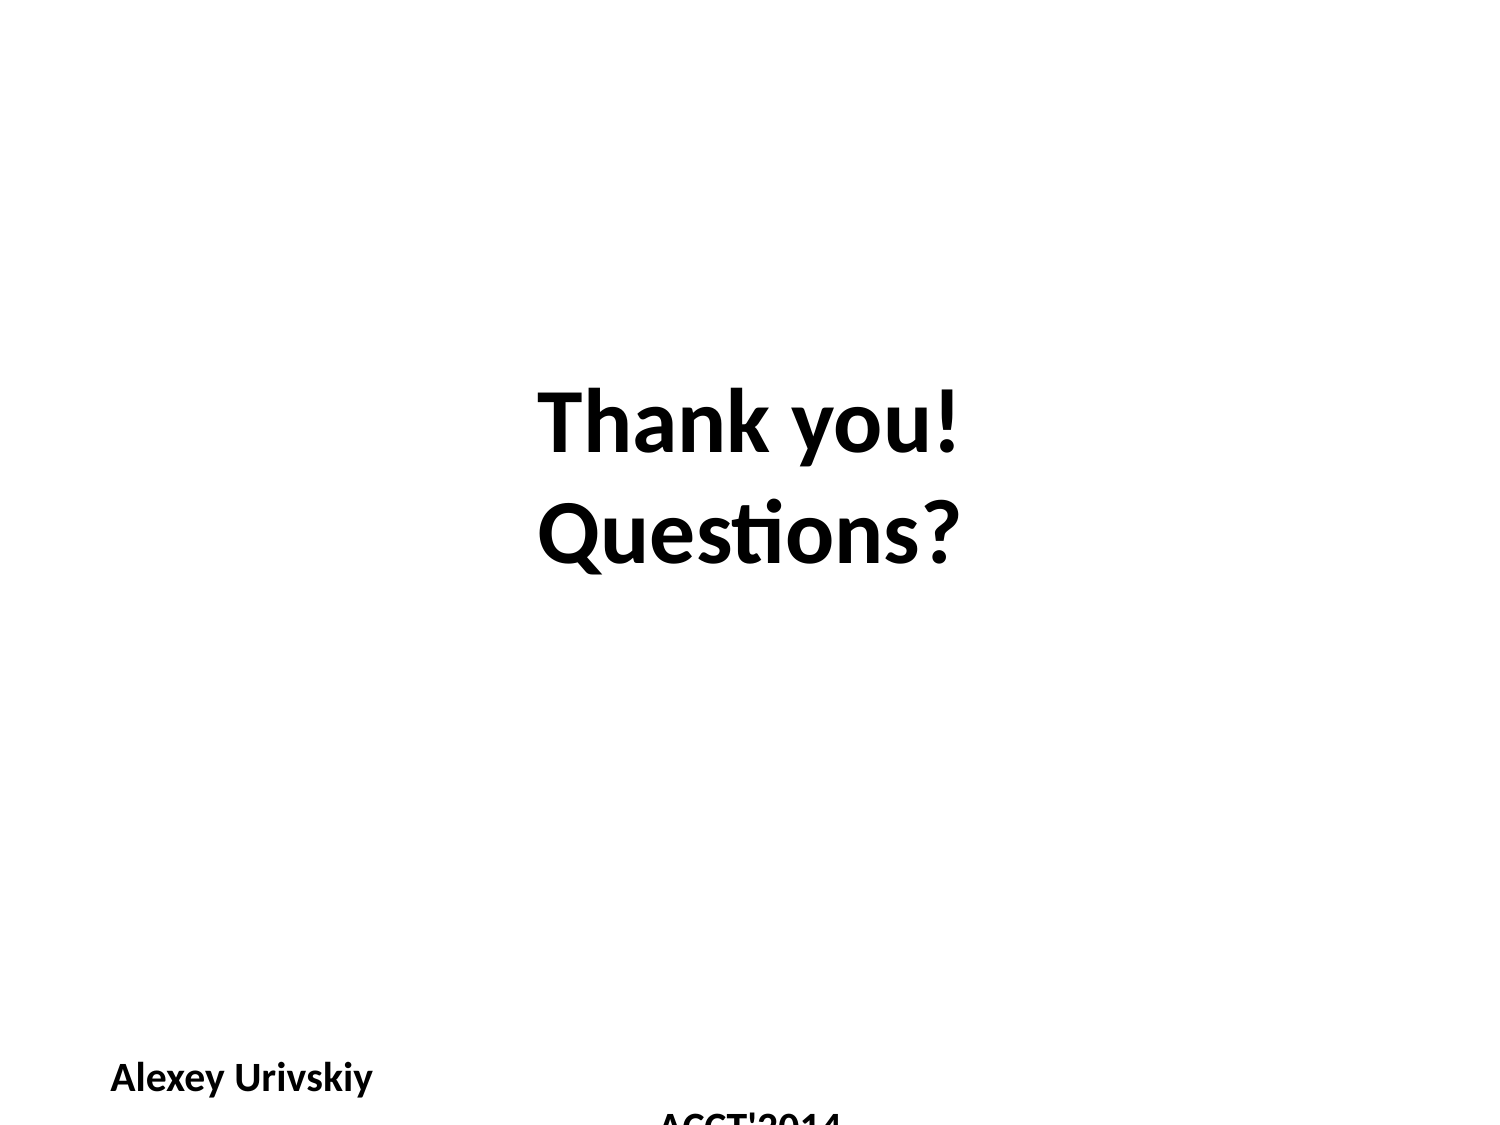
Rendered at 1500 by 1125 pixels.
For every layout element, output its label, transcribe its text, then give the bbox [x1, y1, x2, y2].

footer Alexey Urivskiy ACCT'2014 [0, 1069, 1500, 1125]
title Thank you! Questions? [0, 349, 1500, 593]
